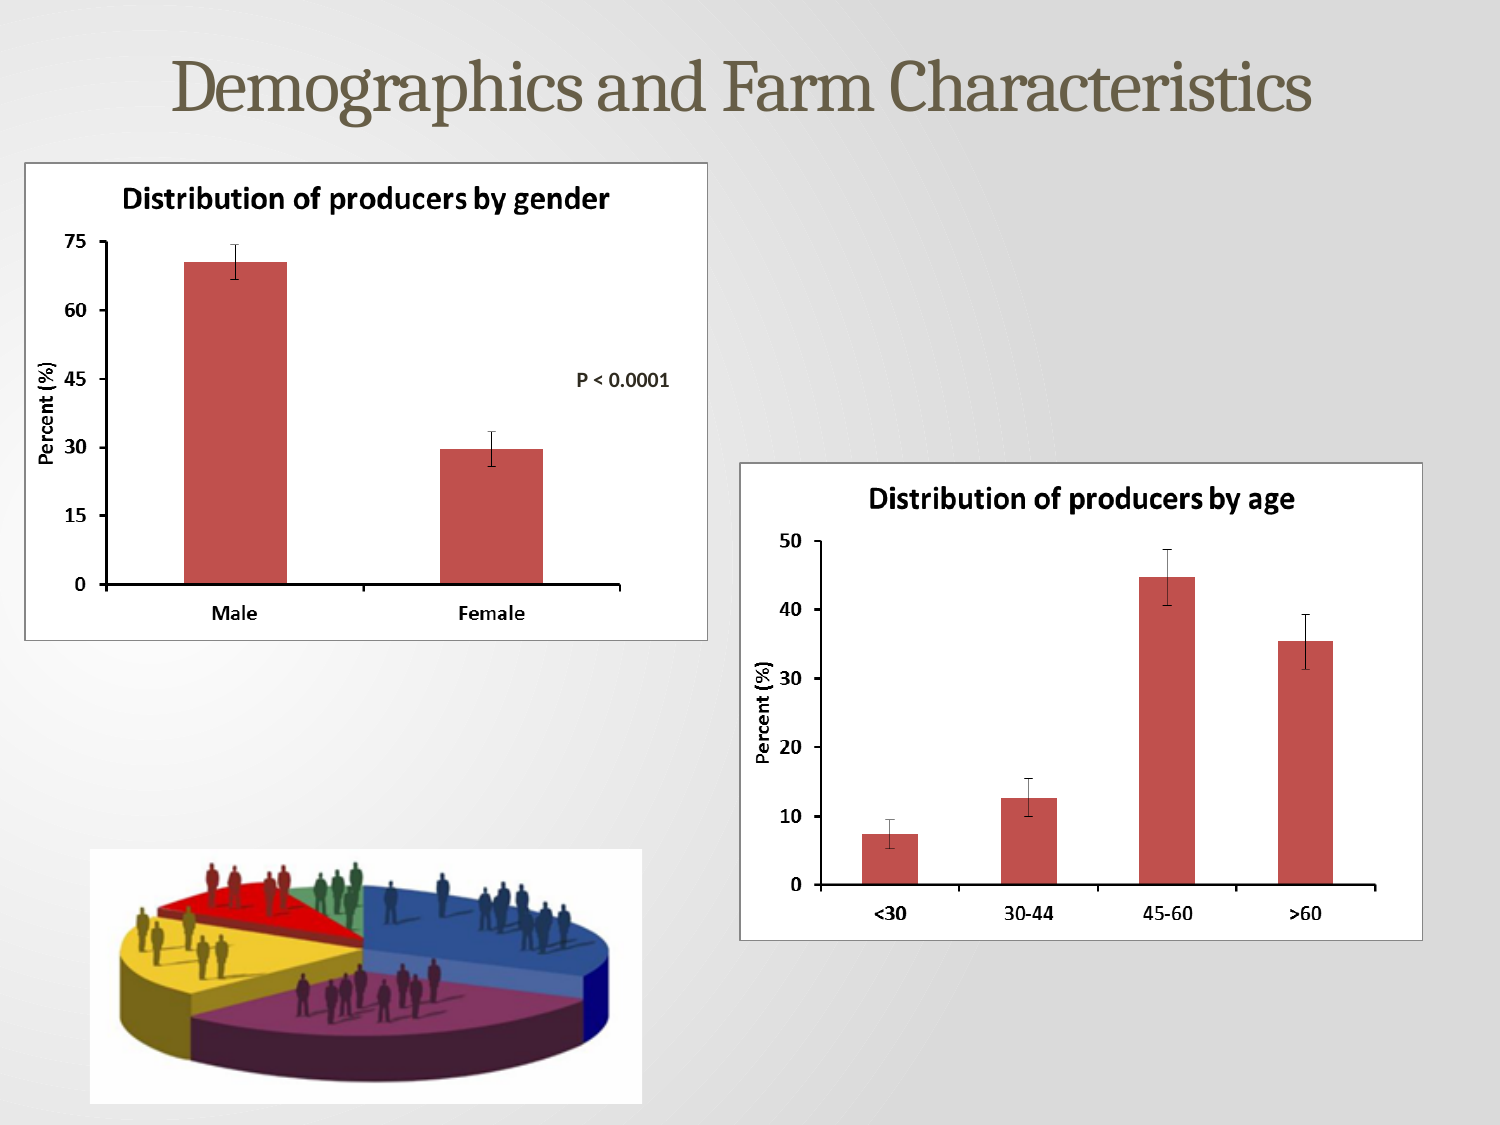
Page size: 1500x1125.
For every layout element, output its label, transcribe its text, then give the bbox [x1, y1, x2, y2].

picture [23, 161, 709, 641]
title Demographics and Farm Characteristics [67, 24, 1418, 138]
picture [89, 849, 643, 1105]
picture [739, 461, 1424, 941]
